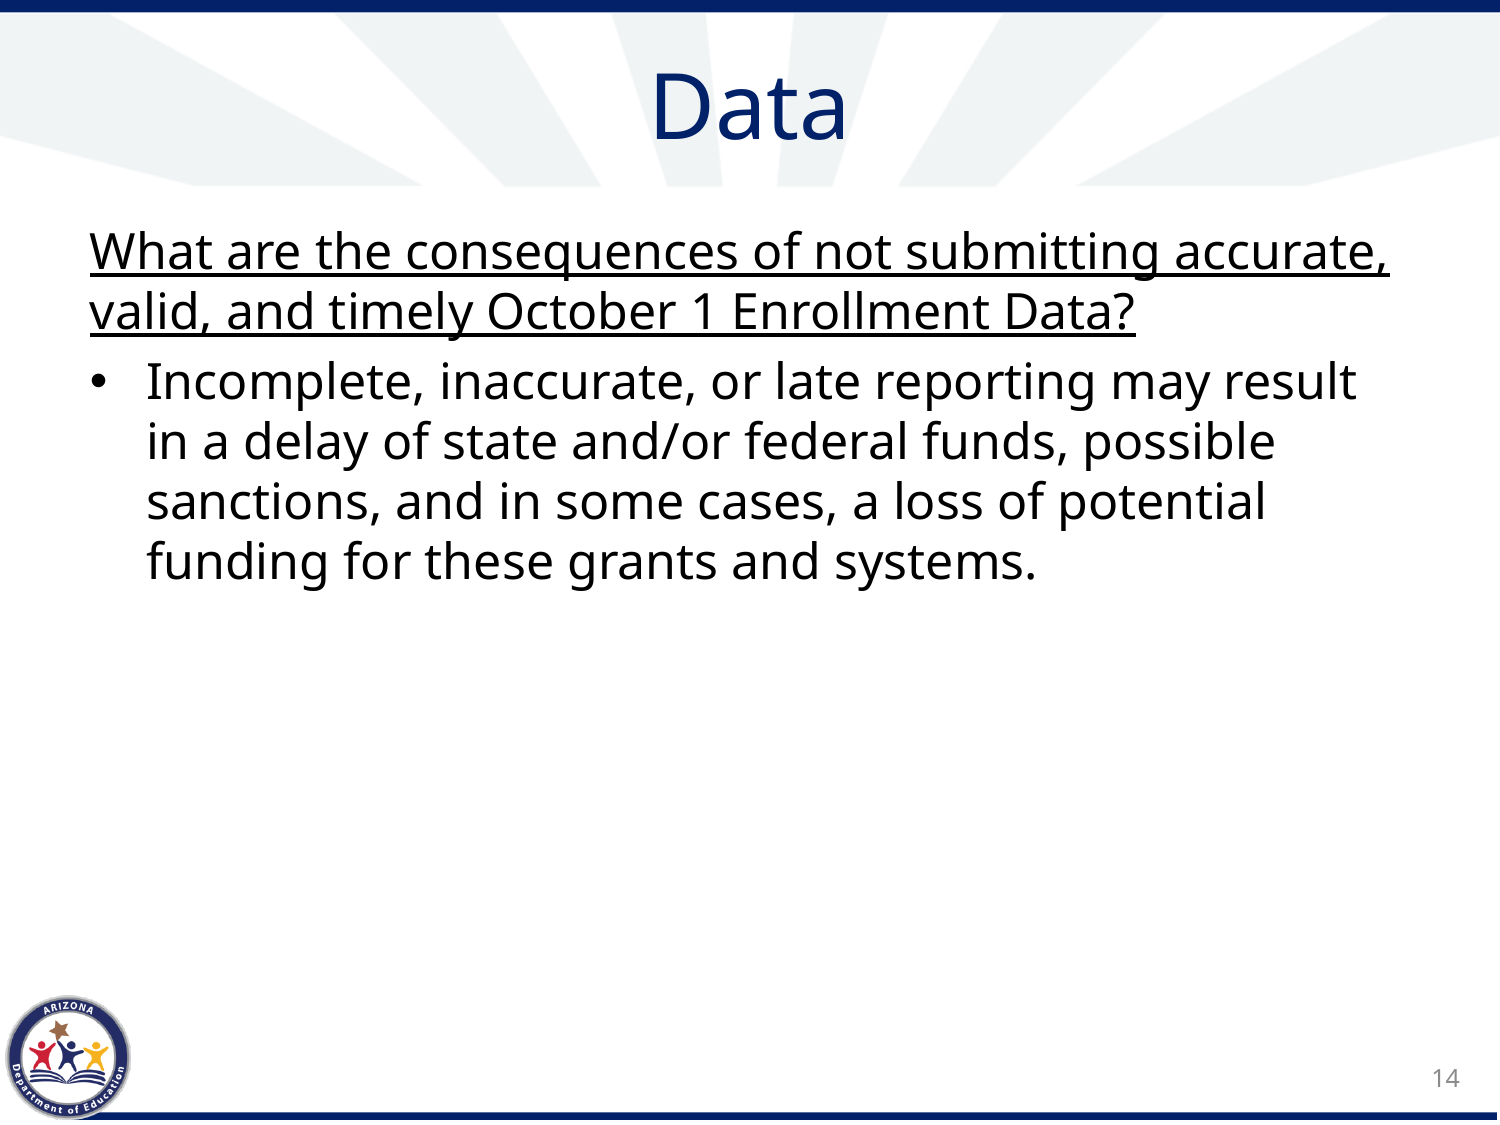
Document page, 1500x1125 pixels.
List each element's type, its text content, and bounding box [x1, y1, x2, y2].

picture [0, 12, 1500, 188]
picture [5, 995, 131, 1120]
title Data [75, 37, 1425, 168]
list What are the consequences of not submitting accurate, valid, and timely October 1 Enrollment Data? Incomplete, inaccurate, or late reporting may result in a delay of state and/or federal funds, possible sanctions, and in some cases, a loss of potential funding for these grants and systems. [75, 212, 1425, 1000]
